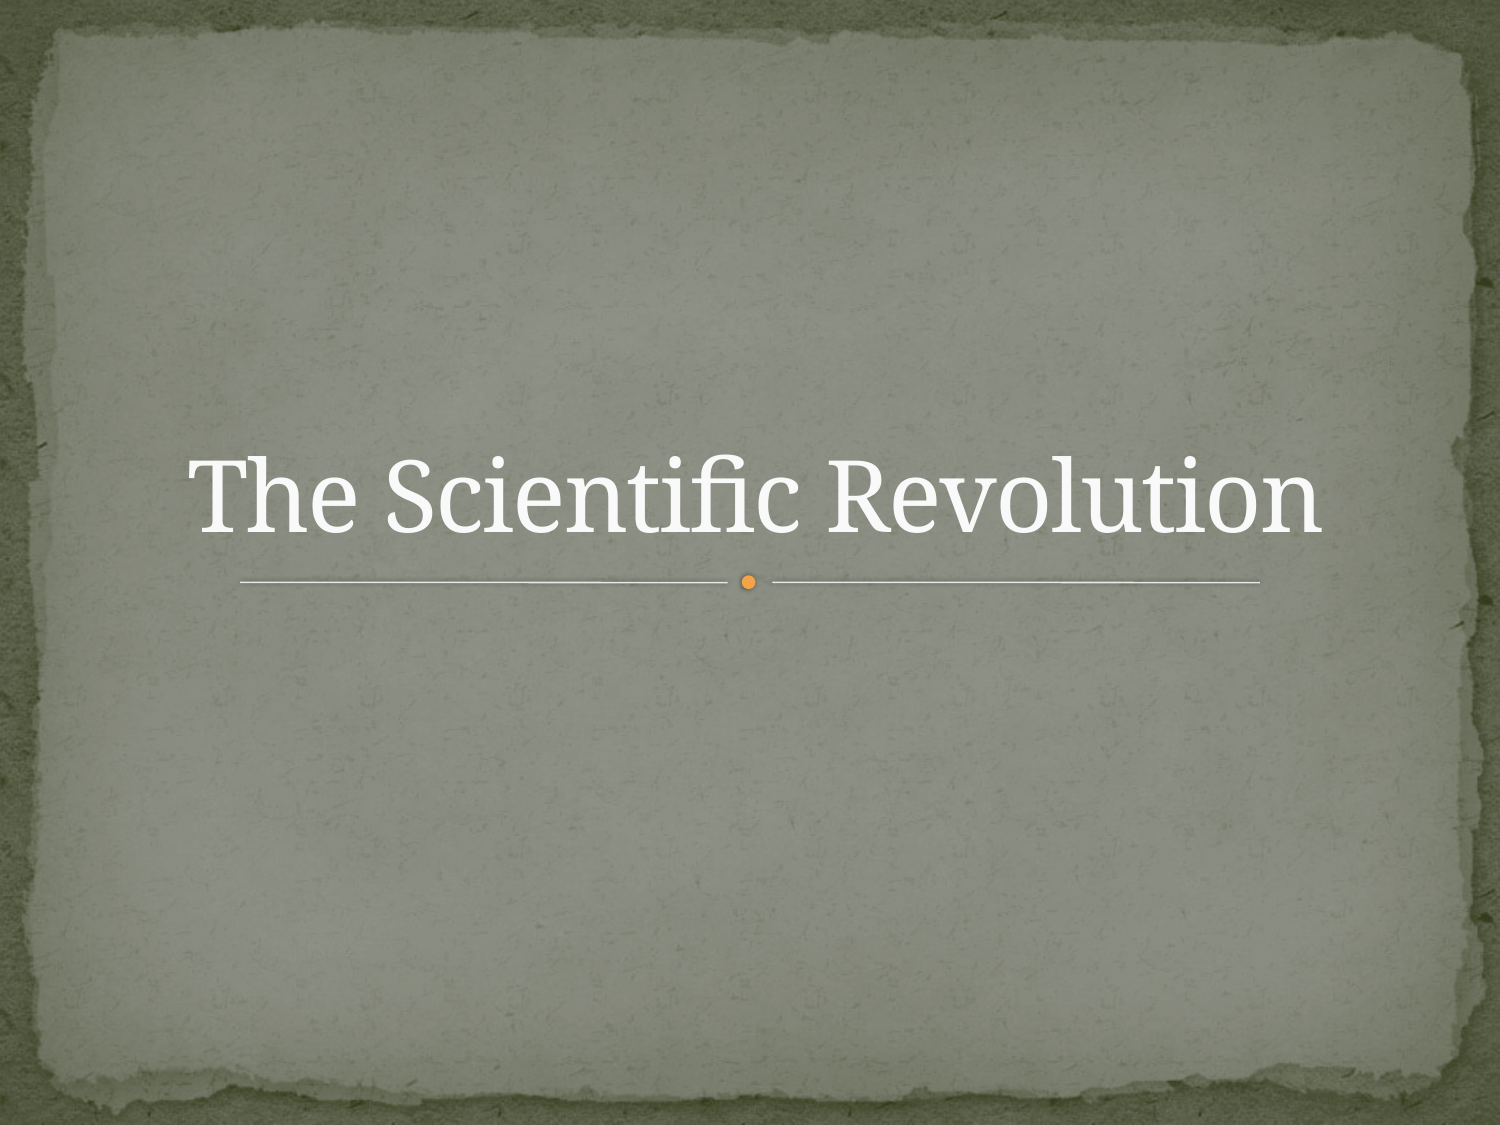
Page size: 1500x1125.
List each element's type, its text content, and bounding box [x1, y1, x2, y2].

title The Scientific Revolution [74, 235, 1438, 561]
